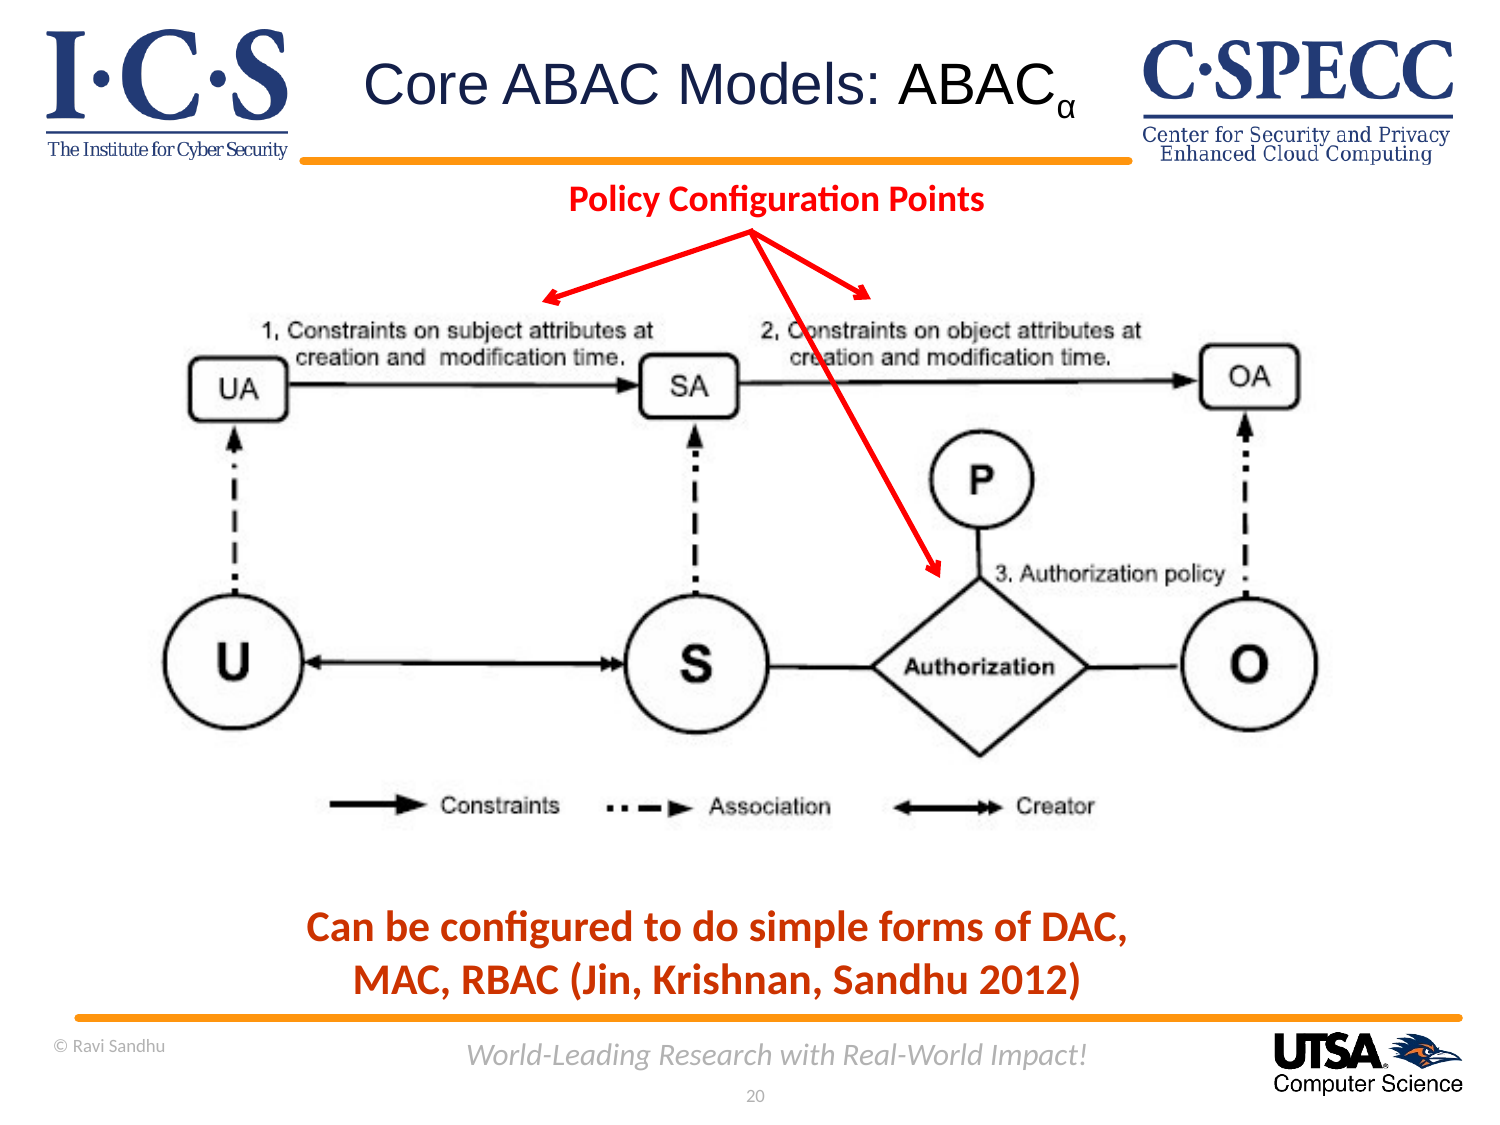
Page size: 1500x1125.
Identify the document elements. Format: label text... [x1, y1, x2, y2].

picture [1264, 1022, 1473, 1098]
picture [1143, 40, 1453, 165]
slide_number © Ravi Sandhu [37, 1018, 450, 1073]
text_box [749, 230, 940, 578]
text_box Policy Configuration Points [554, 166, 1001, 227]
picture [46, 29, 288, 160]
slide_number 20 [719, 1065, 781, 1125]
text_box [541, 230, 749, 302]
text_box Can be configured to do simple forms of DAC, MAC, RBAC (Jin, Krishnan, Sandhu 2012) [252, 890, 1183, 1011]
picture [99, 297, 1408, 837]
title Core ABAC Models: ABACα [325, 45, 1114, 121]
footer World-Leading Research with Real-World Impact! [450, 1023, 1105, 1084]
